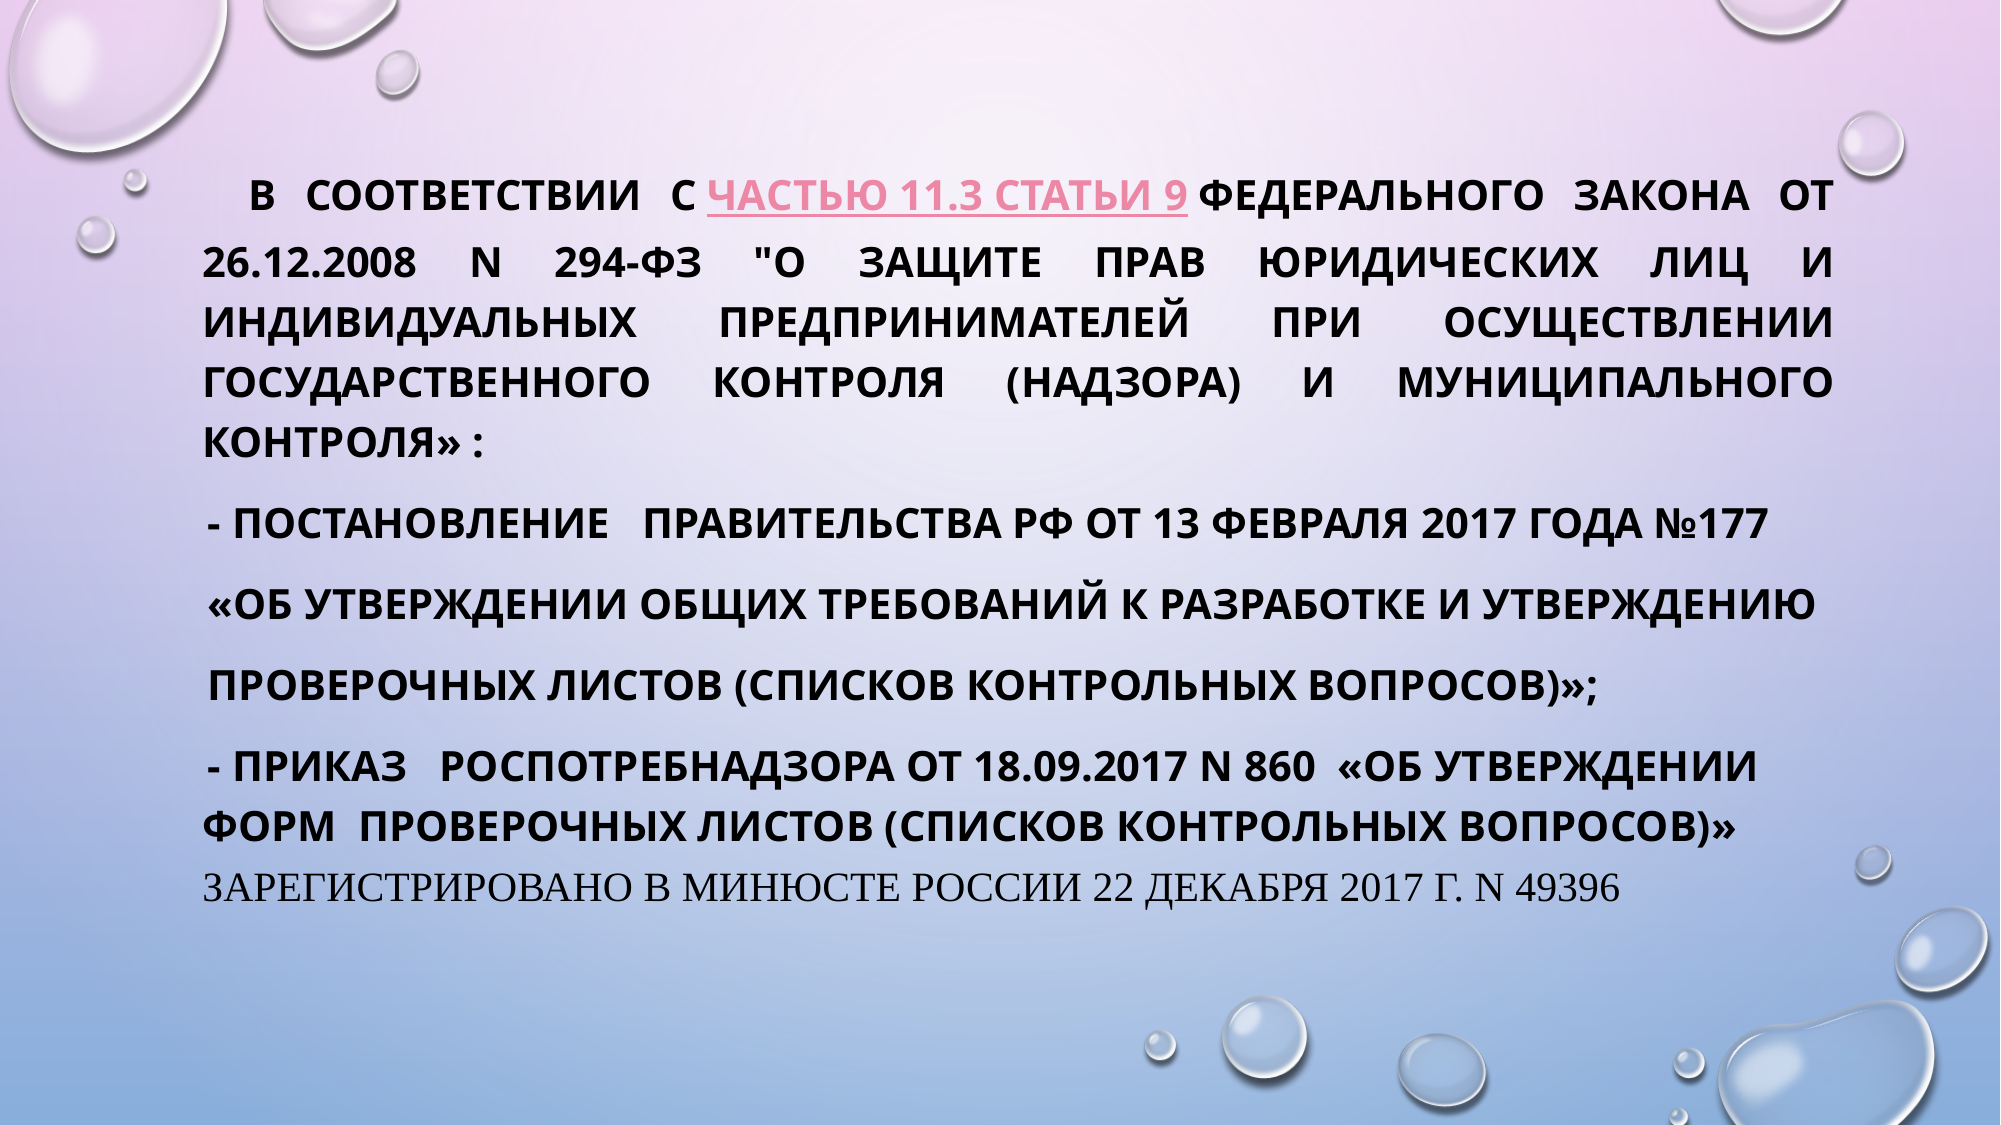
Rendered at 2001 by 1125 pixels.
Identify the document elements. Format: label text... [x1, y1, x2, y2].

list В соответствии с частью 11.3 статьи 9 Федерального закона от 26.12.2008 N 294-ФЗ "О защите прав юридических лиц и индивидуальных предпринимателей при осуществлении государственного контроля (надзора) и муниципального контроля» : - Постановление Правительства РФ От 13 февраля 2017 года №177 «Об утверждении общих требований к разработке и утверждению Проверочных листов (списков контрольных вопросов)»; - приказ Роспотребнадзора от 18.09.2017 N 860 «Об утверждении форм проверочных листов (списков контрольных вопросов)» Зарегистрировано в Минюсте России 22 декабря 2017 г. N 49396 [149, 149, 1850, 950]
picture [0, 0, 2000, 1125]
